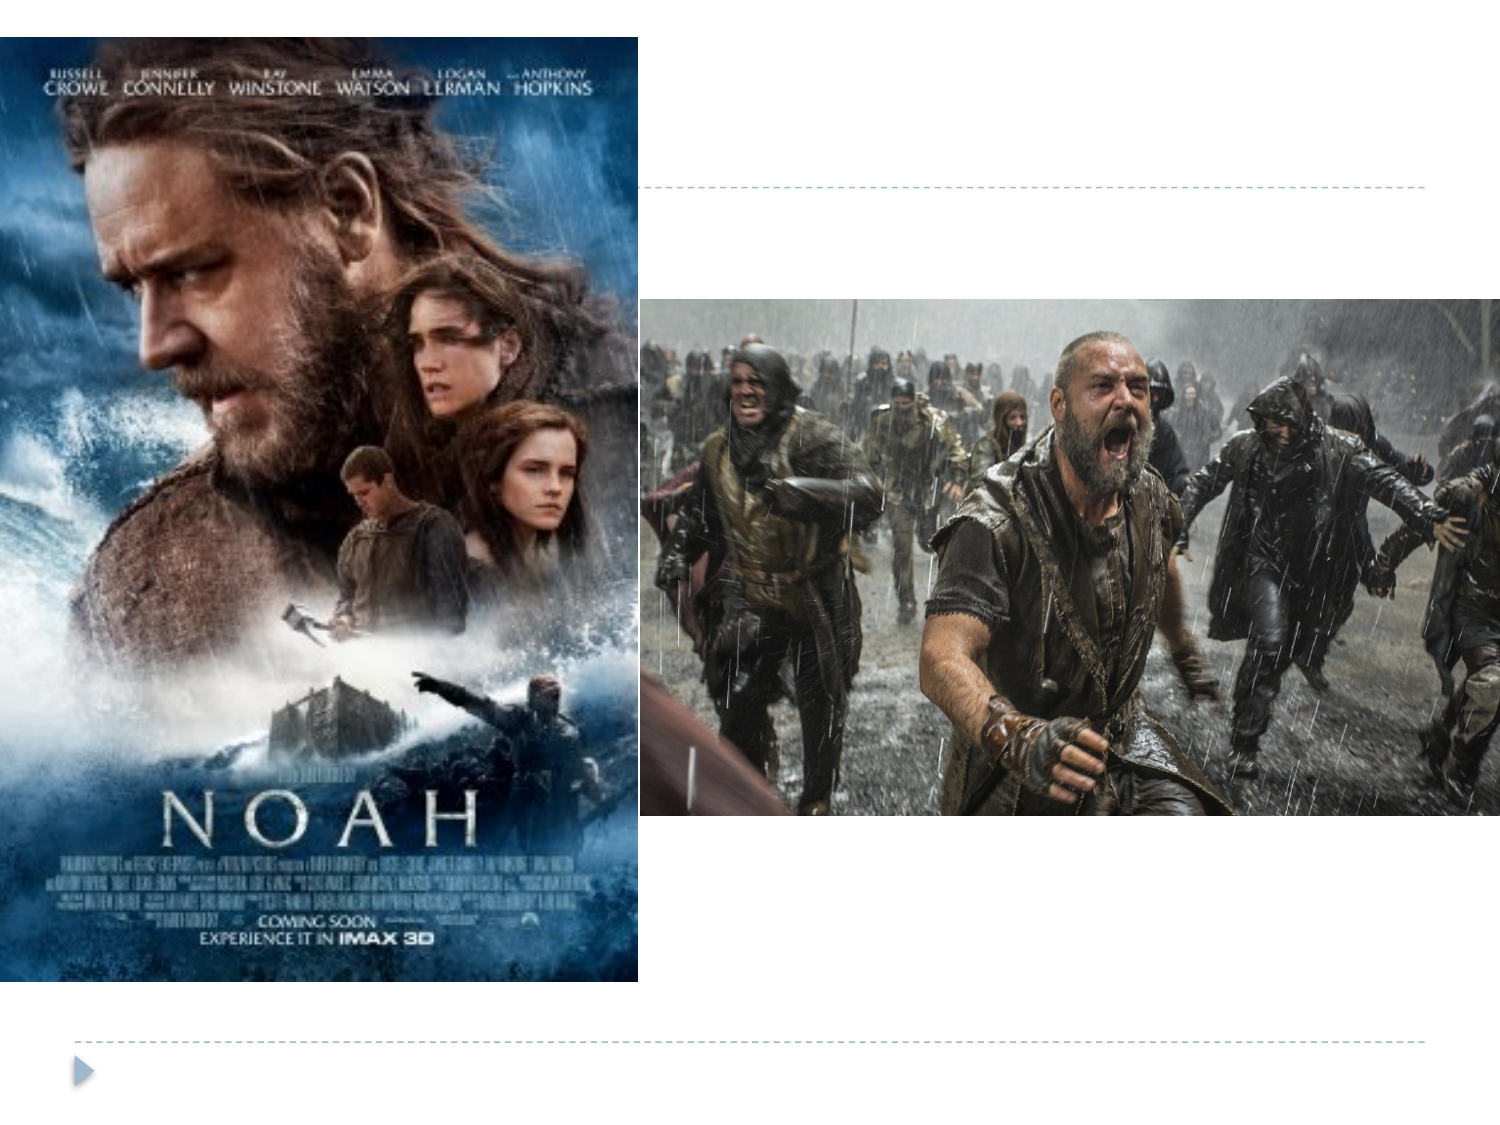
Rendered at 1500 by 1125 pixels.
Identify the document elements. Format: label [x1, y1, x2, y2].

picture [640, 299, 1500, 816]
picture [0, 37, 638, 982]
